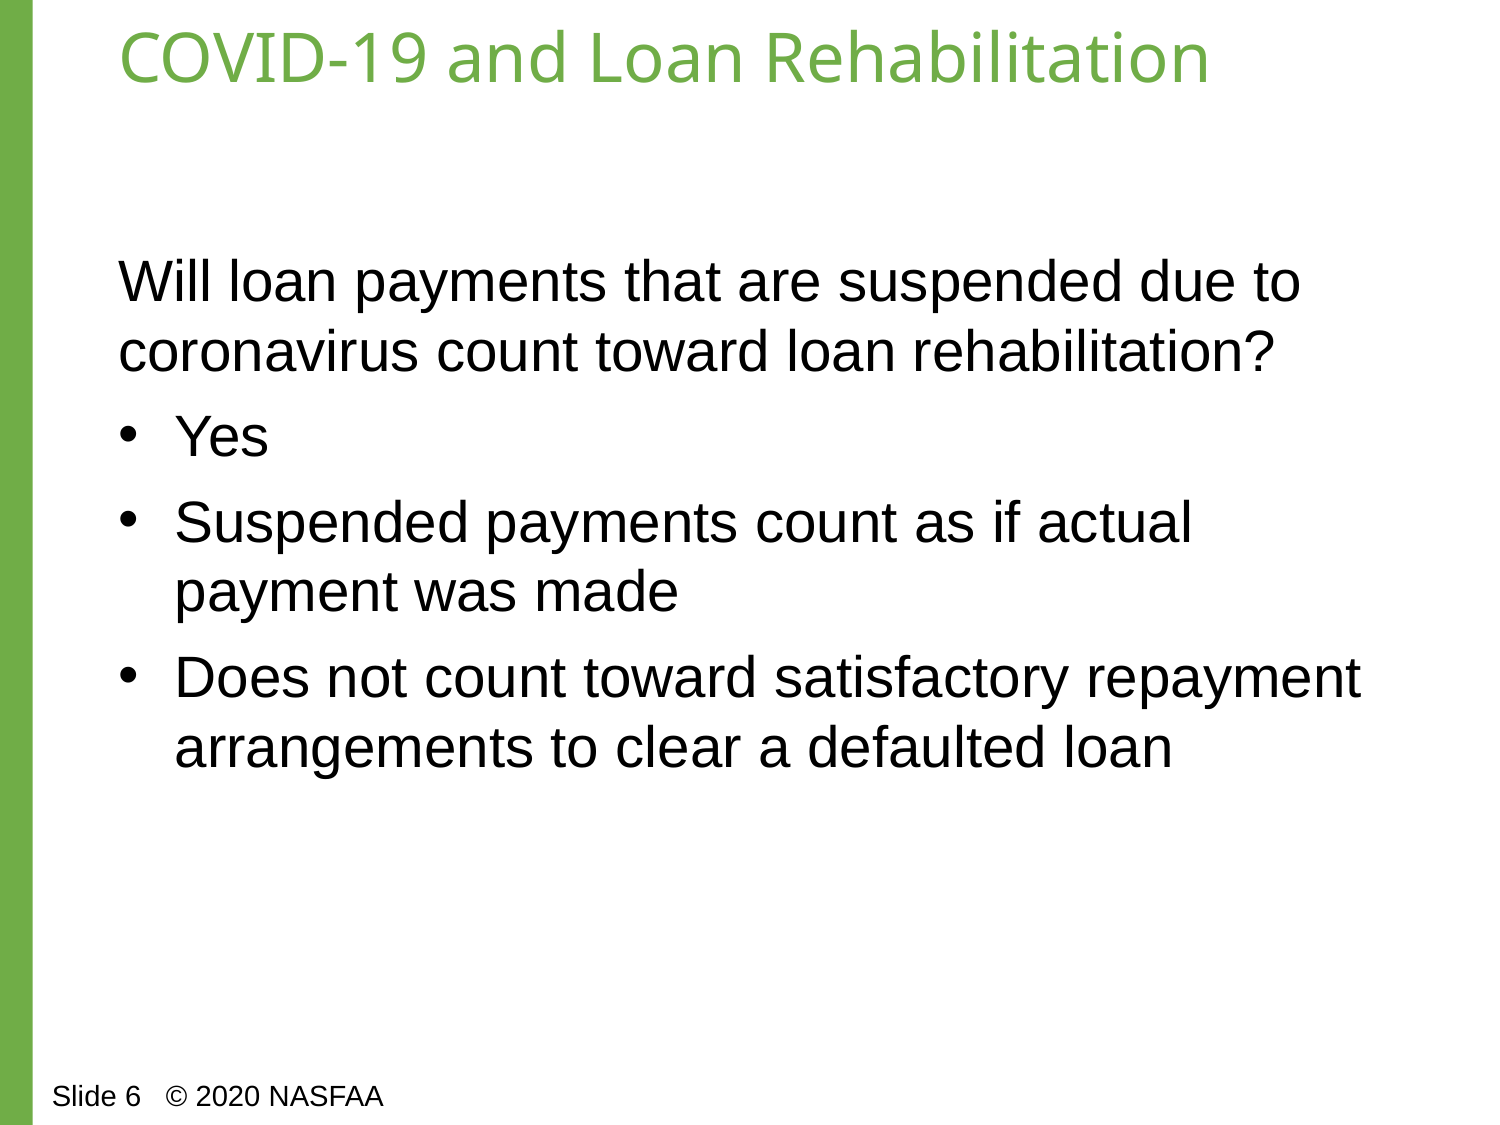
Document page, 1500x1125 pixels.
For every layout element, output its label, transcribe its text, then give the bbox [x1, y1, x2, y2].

list Will loan payments that are suspended due to coronavirus count toward loan rehabilitation? Yes Suspended payments count as if actual payment was made Does not count toward satisfactory repayment arrangements to clear a defaulted loan [103, 235, 1397, 1028]
title COVID-19 and Loan Rehabilitation [103, 15, 1397, 234]
text_box Slide 6 © 2020 NASFAA [36, 1065, 429, 1125]
